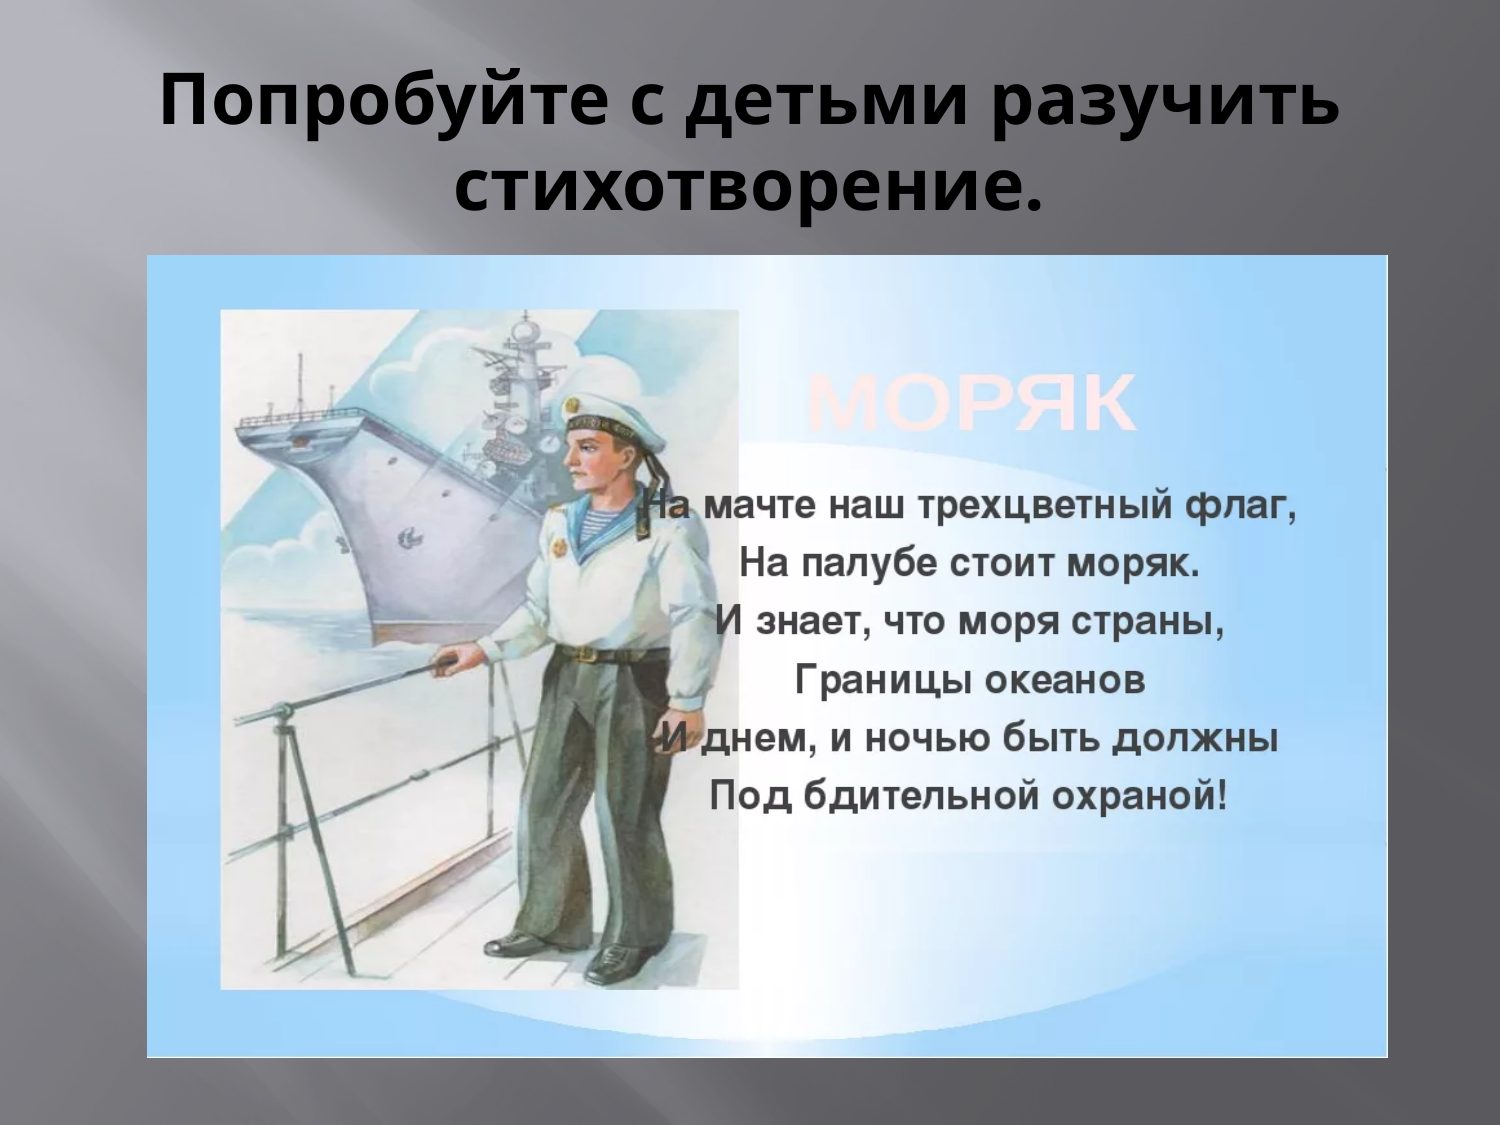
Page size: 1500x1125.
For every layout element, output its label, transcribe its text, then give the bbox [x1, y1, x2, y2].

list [147, 255, 1389, 1058]
title Попробуйте с детьми разучить стихотворение. [75, 45, 1425, 233]
